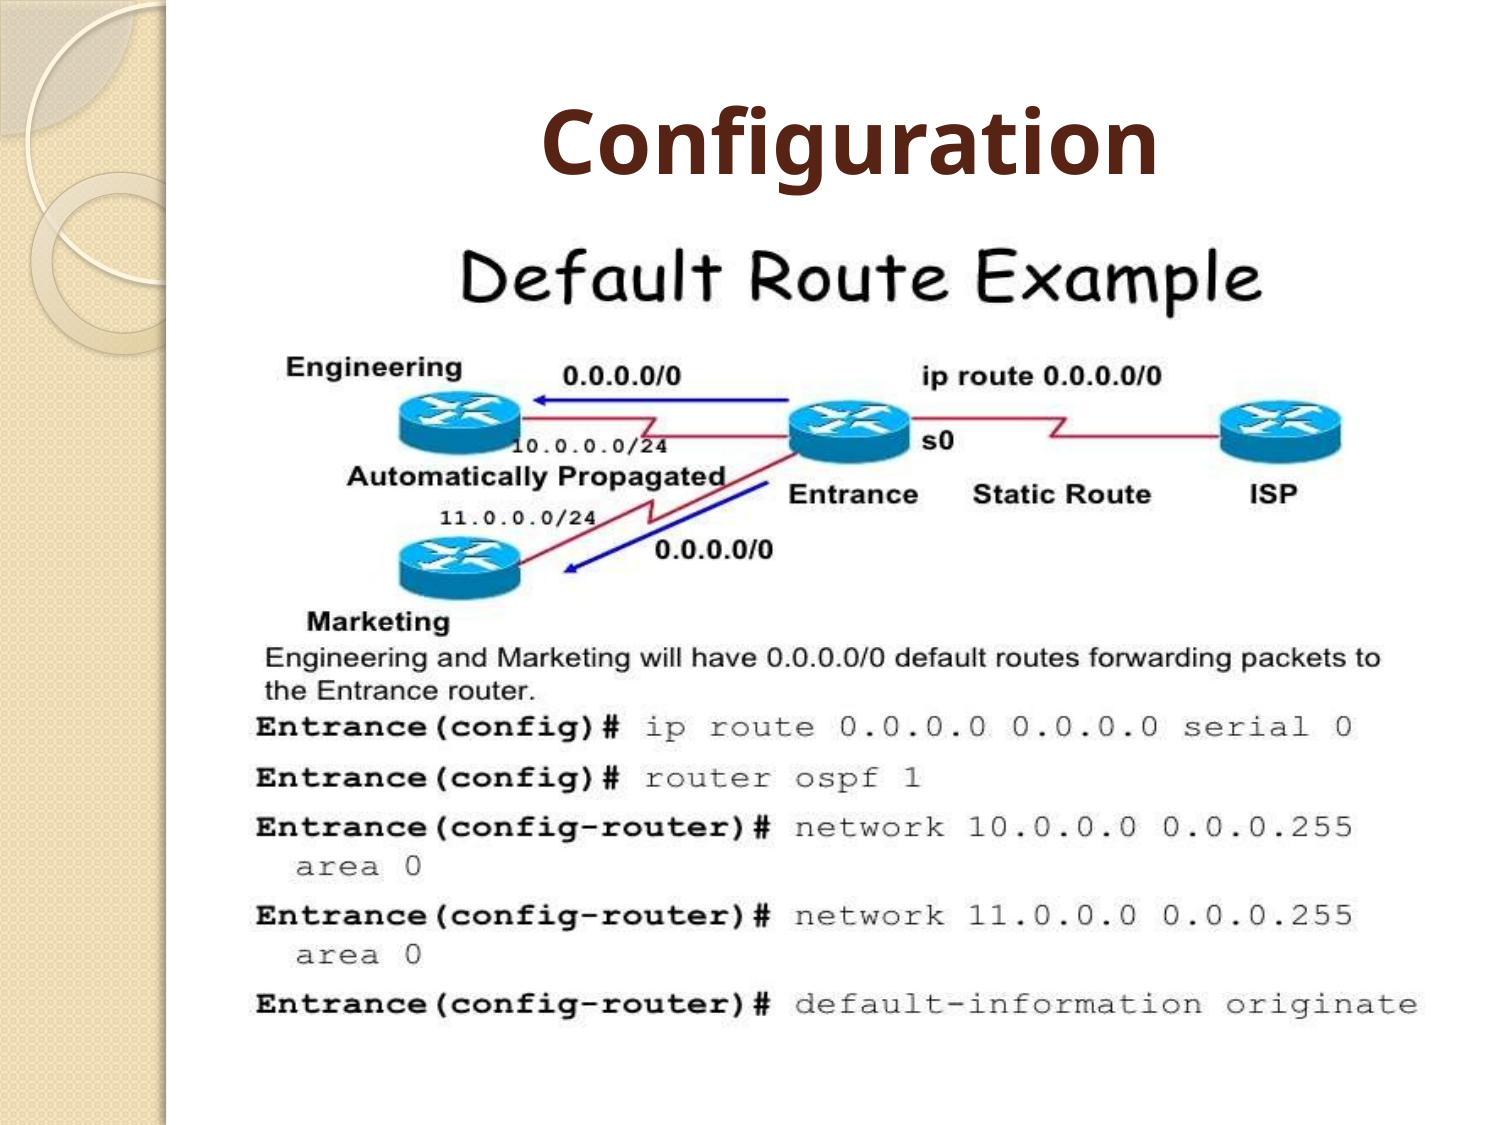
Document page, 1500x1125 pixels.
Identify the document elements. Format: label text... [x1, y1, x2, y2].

text_box [235, 237, 1466, 1055]
title Configuration [235, 45, 1466, 233]
